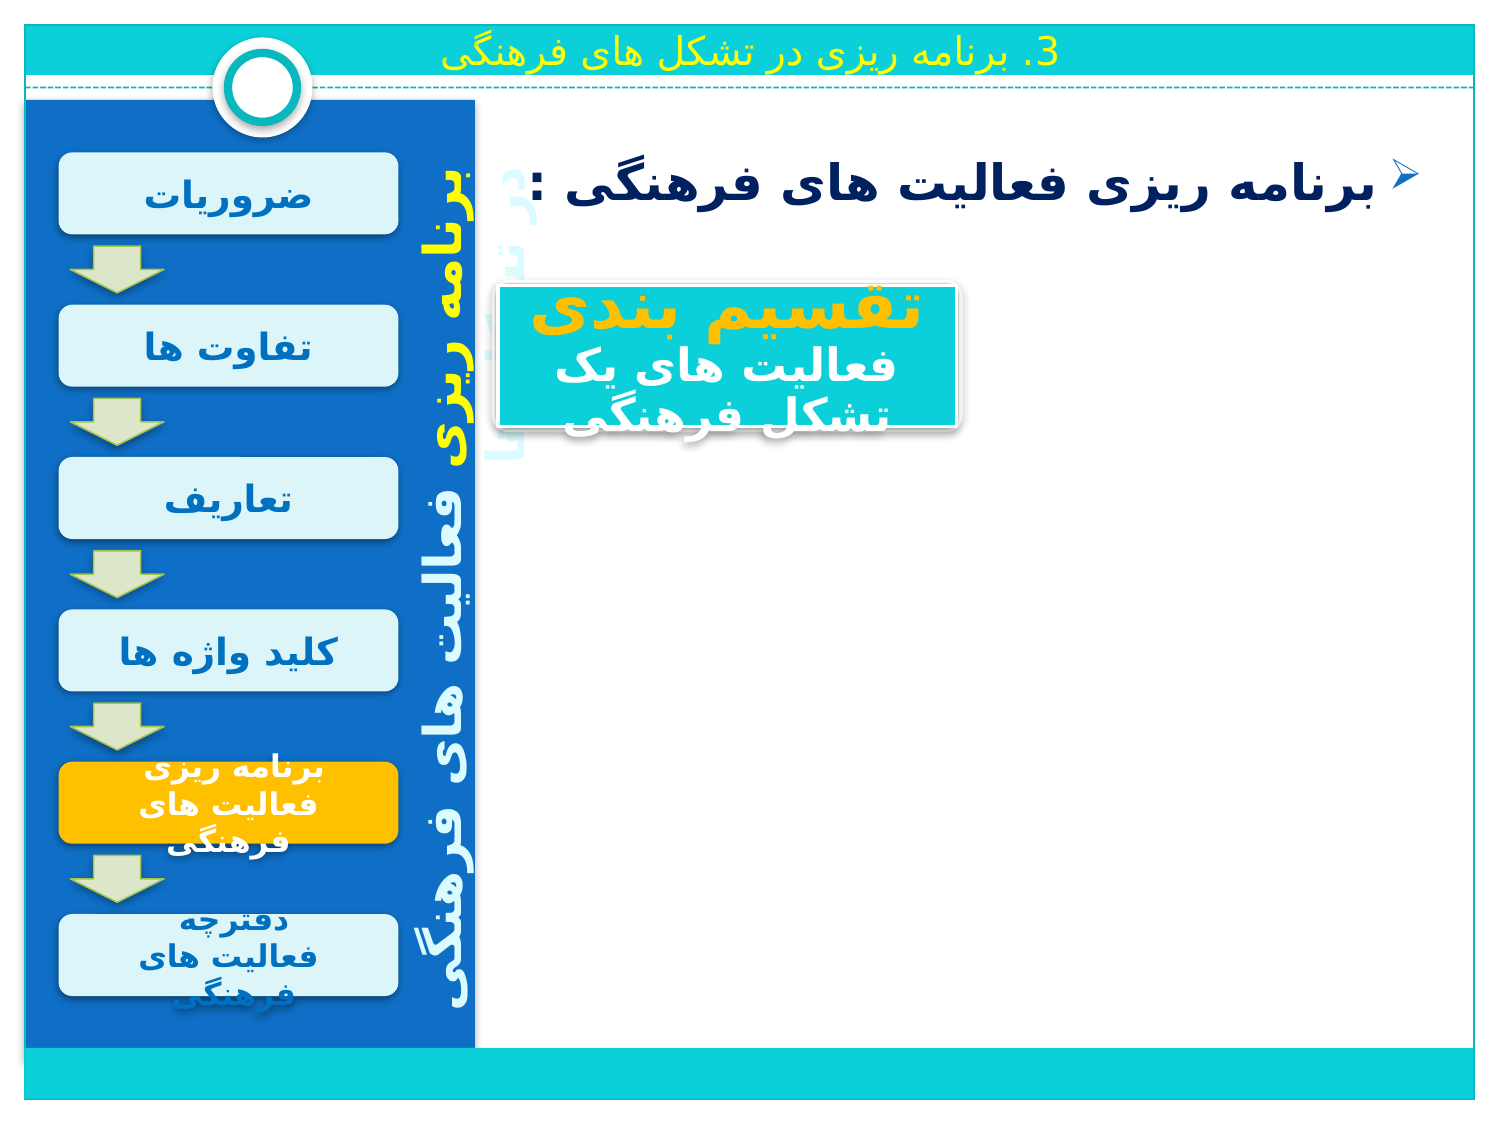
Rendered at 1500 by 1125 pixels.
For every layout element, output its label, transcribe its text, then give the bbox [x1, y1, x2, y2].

text_box [69, 245, 165, 294]
text_box [69, 854, 165, 903]
text_box [69, 702, 165, 751]
text_box برنامه ریزی فعالیت های فرهنگی در تشکل ها [402, 152, 542, 1032]
list برنامه ریزی فعالیت های فرهنگی : [480, 112, 1438, 340]
text_box برنامه ریزی فعالیت های فرهنگی [58, 761, 399, 844]
text_box [69, 397, 165, 446]
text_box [493, 280, 962, 431]
text_box کلید واژه ها [58, 609, 399, 692]
text_box [69, 550, 165, 599]
text_box 3. برنامه ریزی در تشکل های فرهنگی [46, 18, 1454, 81]
text_box دفترچه فعالیت های فرهنگی [58, 913, 399, 997]
text_box تعاریف [58, 456, 399, 540]
text_box تفاوت ها [58, 304, 399, 387]
text_box ضروریات [58, 152, 399, 235]
